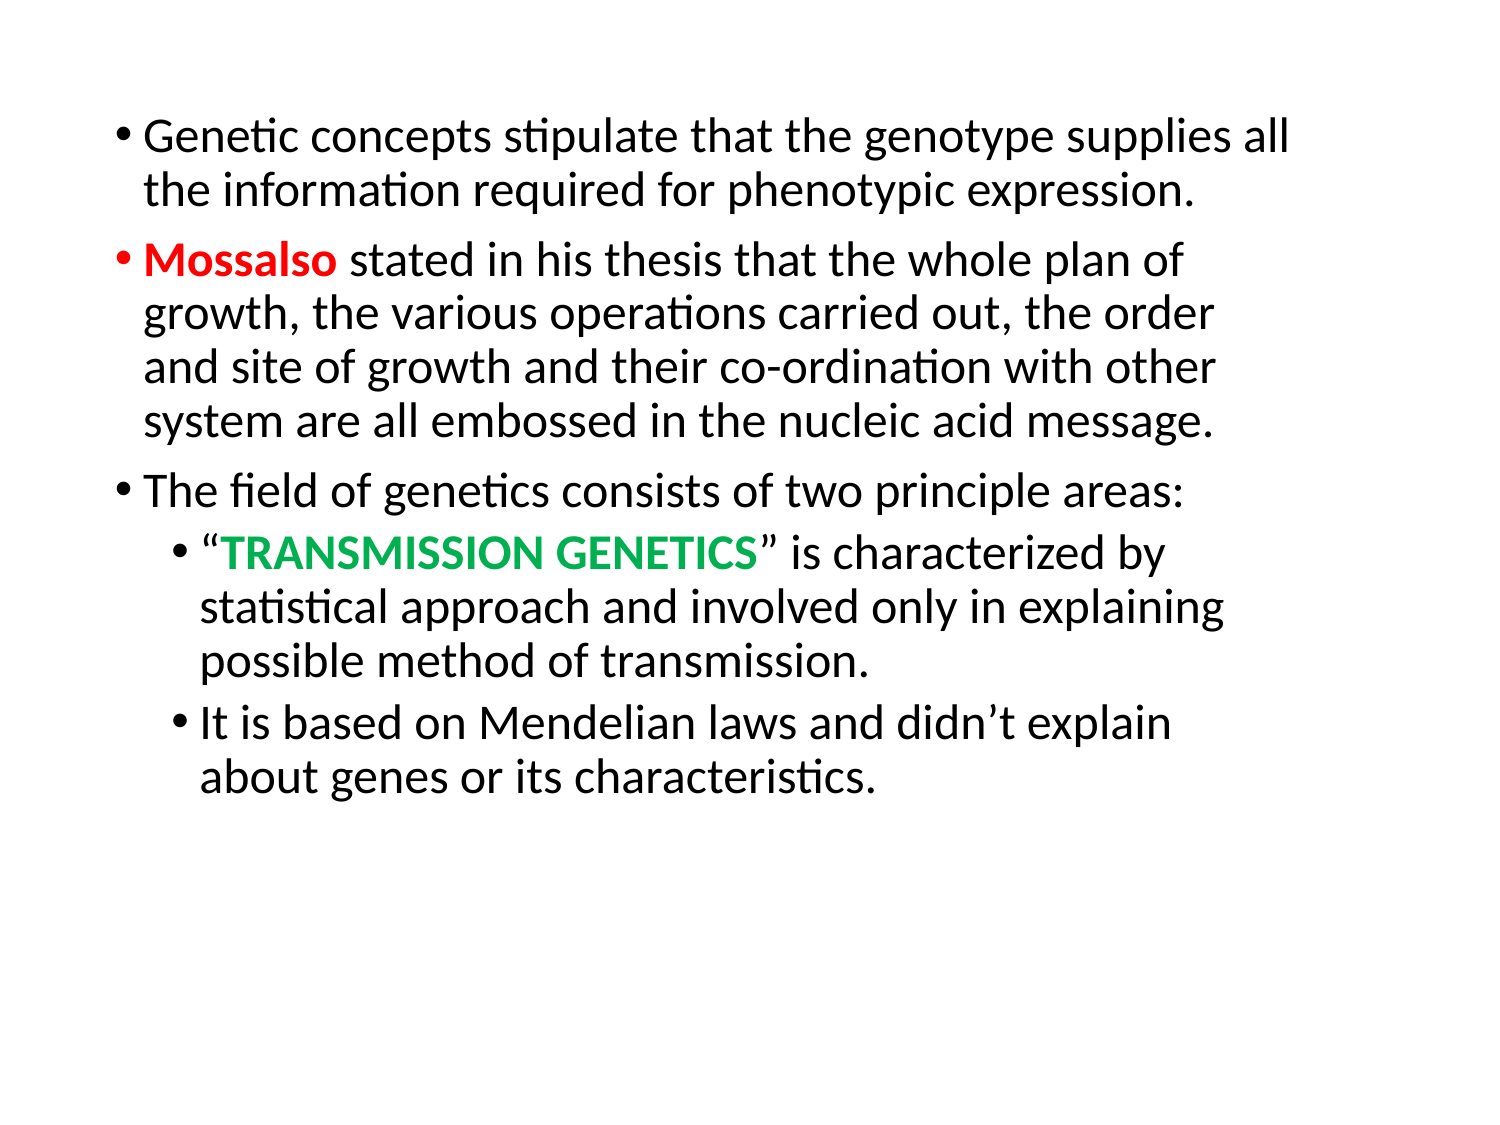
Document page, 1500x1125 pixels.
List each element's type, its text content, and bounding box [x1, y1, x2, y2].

list Genetic concepts stipulate that the genotype supplies all the information required for phenotypic expression. Mossalso stated in his thesis that the whole plan of growth, the various operations carried out, the order and site of growth and their co-ordination with other system are all embossed in the nucleic acid message. The field of genetics consists of two principle areas: “TRANSMISSION GENETICS” is characterized by statistical approach and involved only in explaining possible method of transmission. It is based on Mendelian laws and didn’t explain about genes or its characteristics. [99, 101, 1317, 991]
